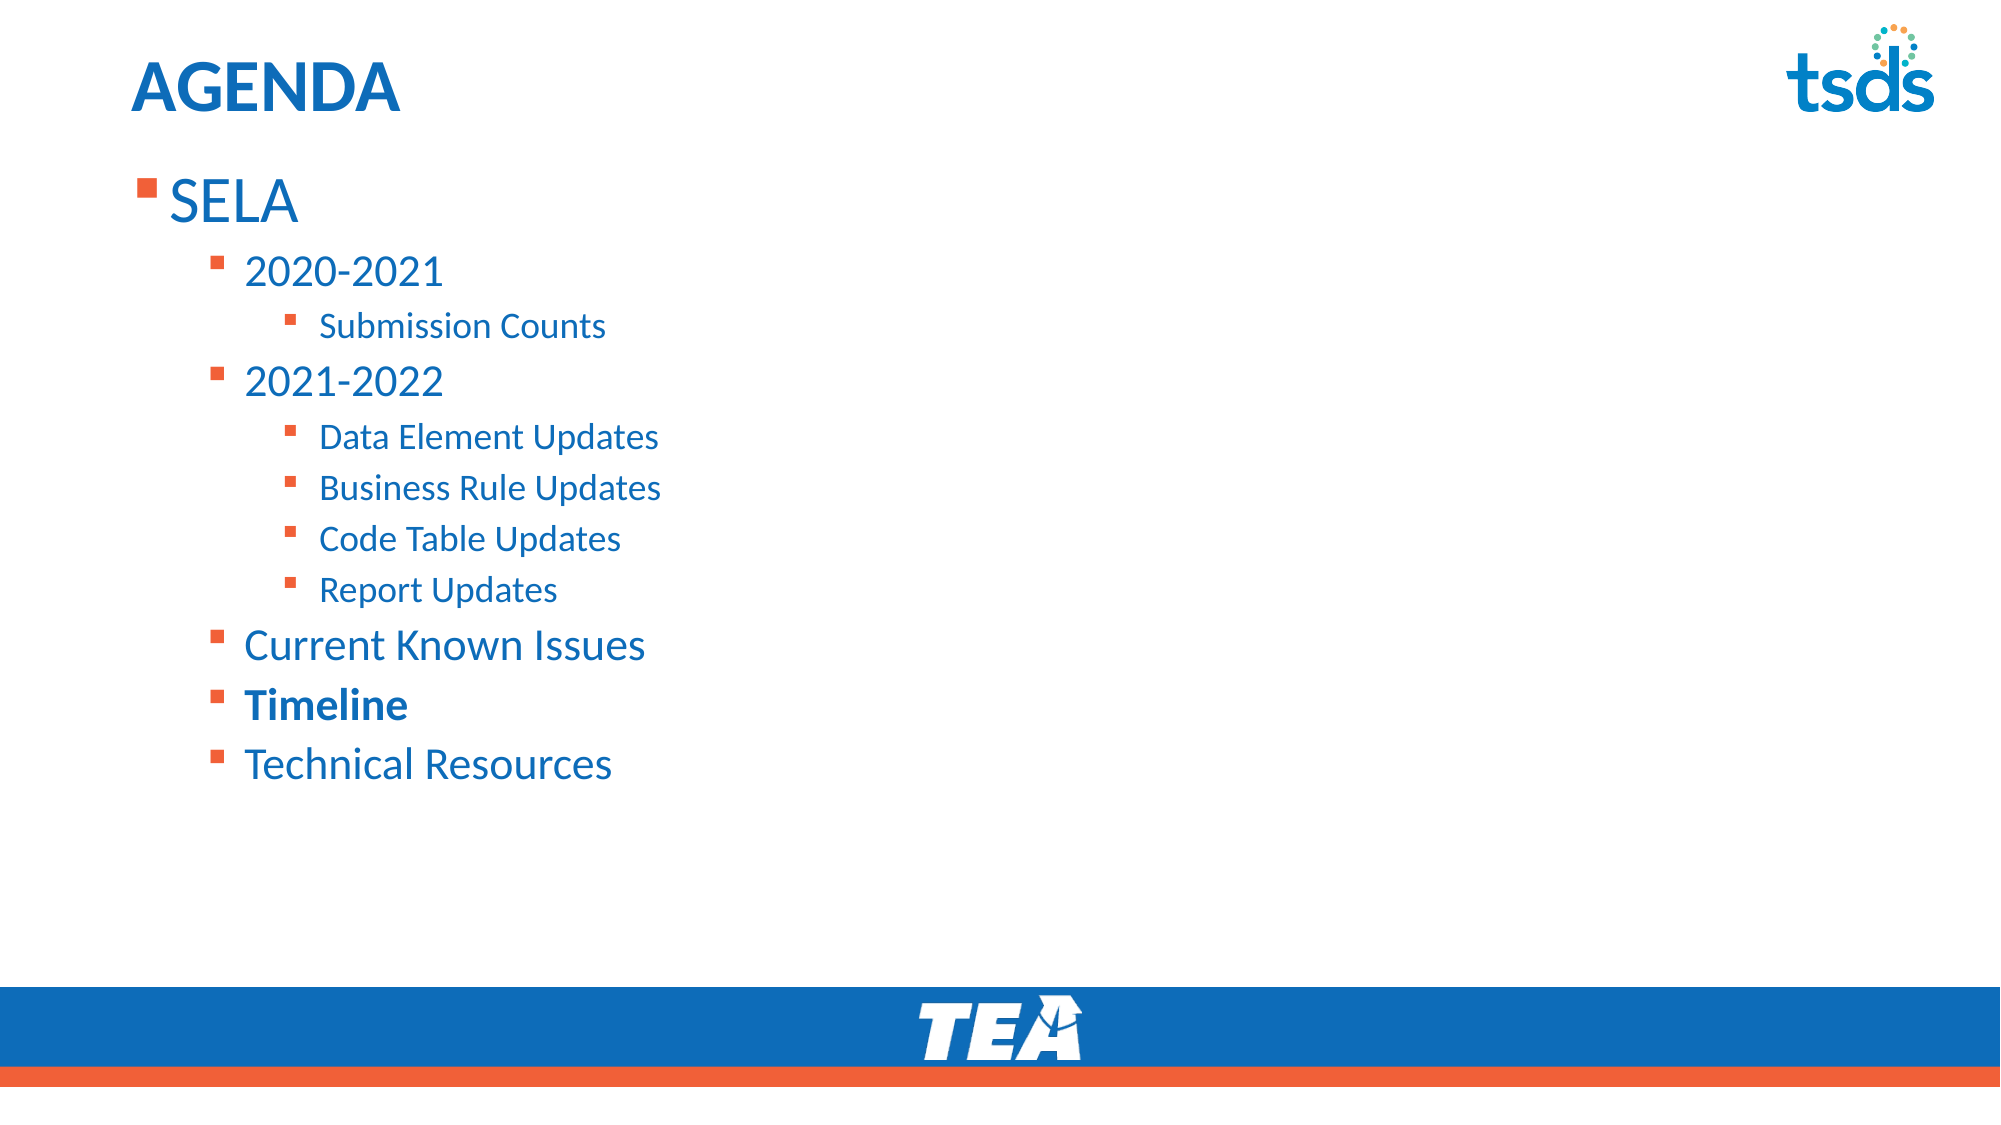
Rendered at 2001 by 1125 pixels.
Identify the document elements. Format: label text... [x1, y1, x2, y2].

title AGENDA [116, 25, 1942, 149]
list SELA 2020-2021 Submission Counts 2021-2022 Data Element Updates Business Rule Updates Code Table Updates Report Updates Current Known Issues Timeline Technical Resources [116, 156, 1860, 962]
picture [918, 994, 1082, 1060]
